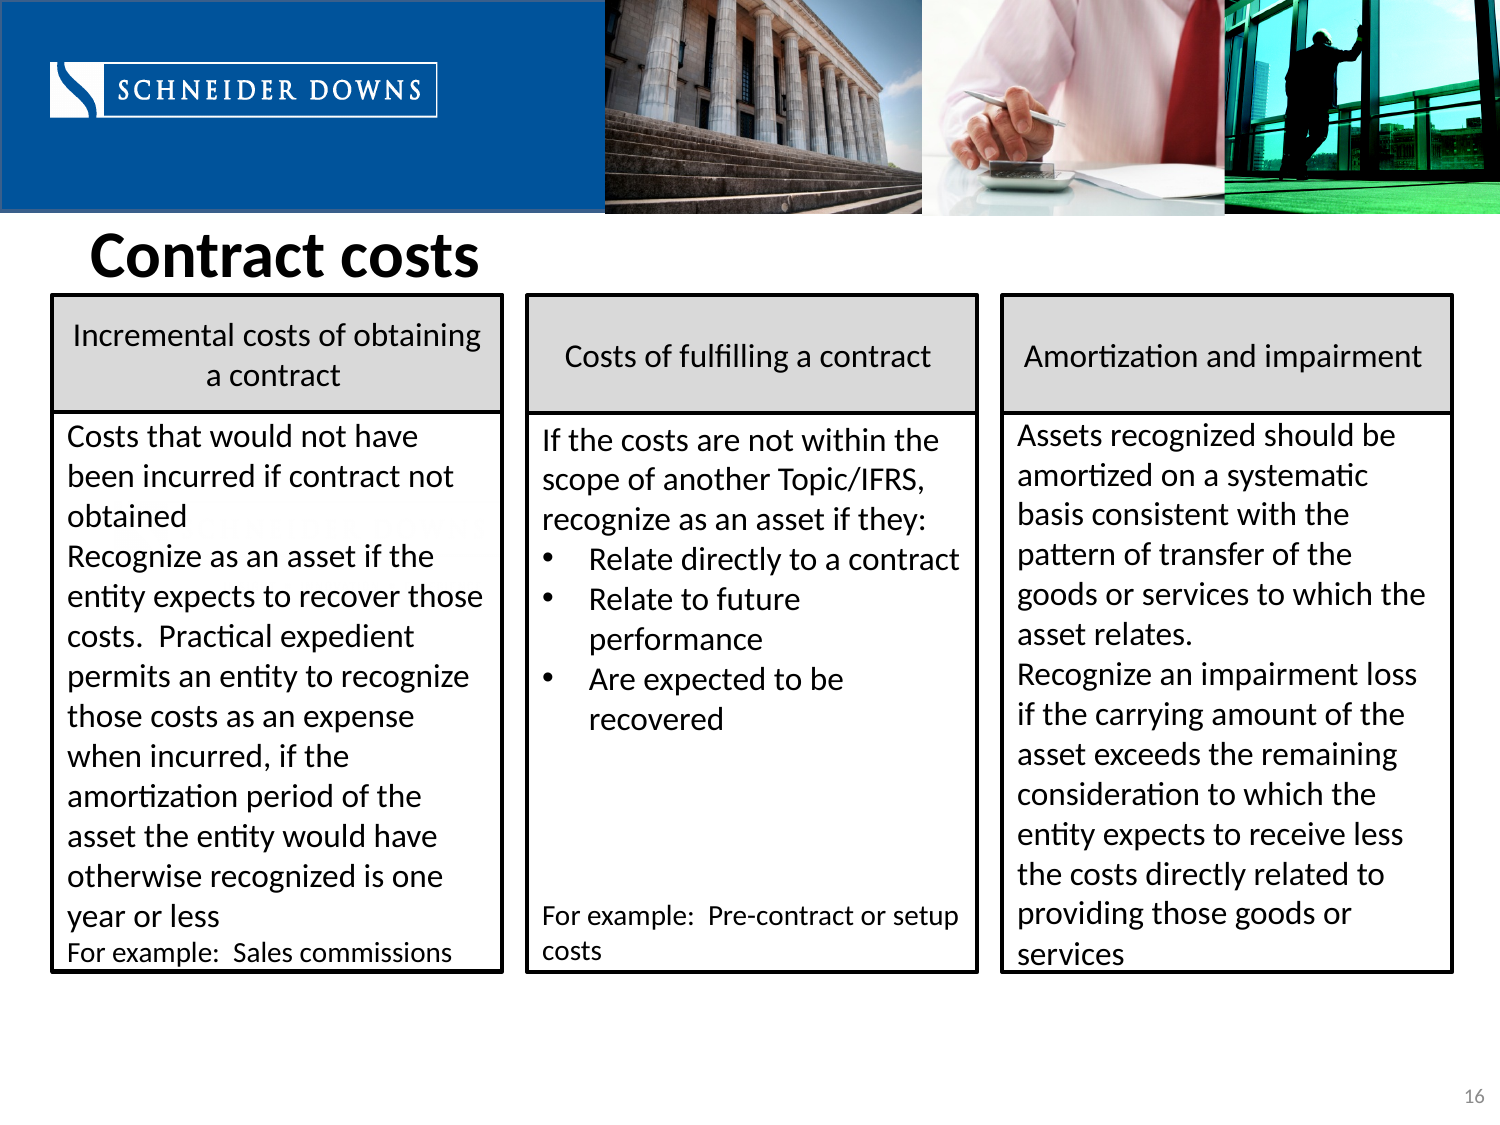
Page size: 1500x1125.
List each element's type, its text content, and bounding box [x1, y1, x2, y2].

text_box Assets recognized should be amortized on a systematic basis consistent with the pattern of transfer of the goods or services to which the asset relates. Recognize an impairment loss if the carrying amount of the asset exceeds the remaining consideration to which the entity expects to receive less the costs directly related to providing those goods or services [1000, 415, 1454, 974]
picture [50, 62, 438, 128]
text_box Amortization and impairment [1000, 293, 1454, 415]
text_box Costs of fulfilling a contract [525, 293, 979, 415]
text_box If the costs are not within the scope of another Topic/IFRS, recognize as an asset if they: Relate directly to a contract Relate to future performance Are expected to be recovered For example: Pre-contract or setup costs [525, 415, 979, 974]
text_box Incremental costs of obtaining a contract [50, 293, 504, 414]
text_box Costs that would not have been incurred if contract not obtained Recognize as an asset if the entity expects to recover those costs. Practical expedient permits an entity to recognize those costs as an expense when incurred, if the amortization period of the asset the entity would have otherwise recognized is one year or less For example: Sales commissions [50, 414, 504, 974]
picture [605, 0, 1500, 214]
slide_number 16 [1149, 1065, 1500, 1125]
title Contract costs [75, 197, 1425, 306]
